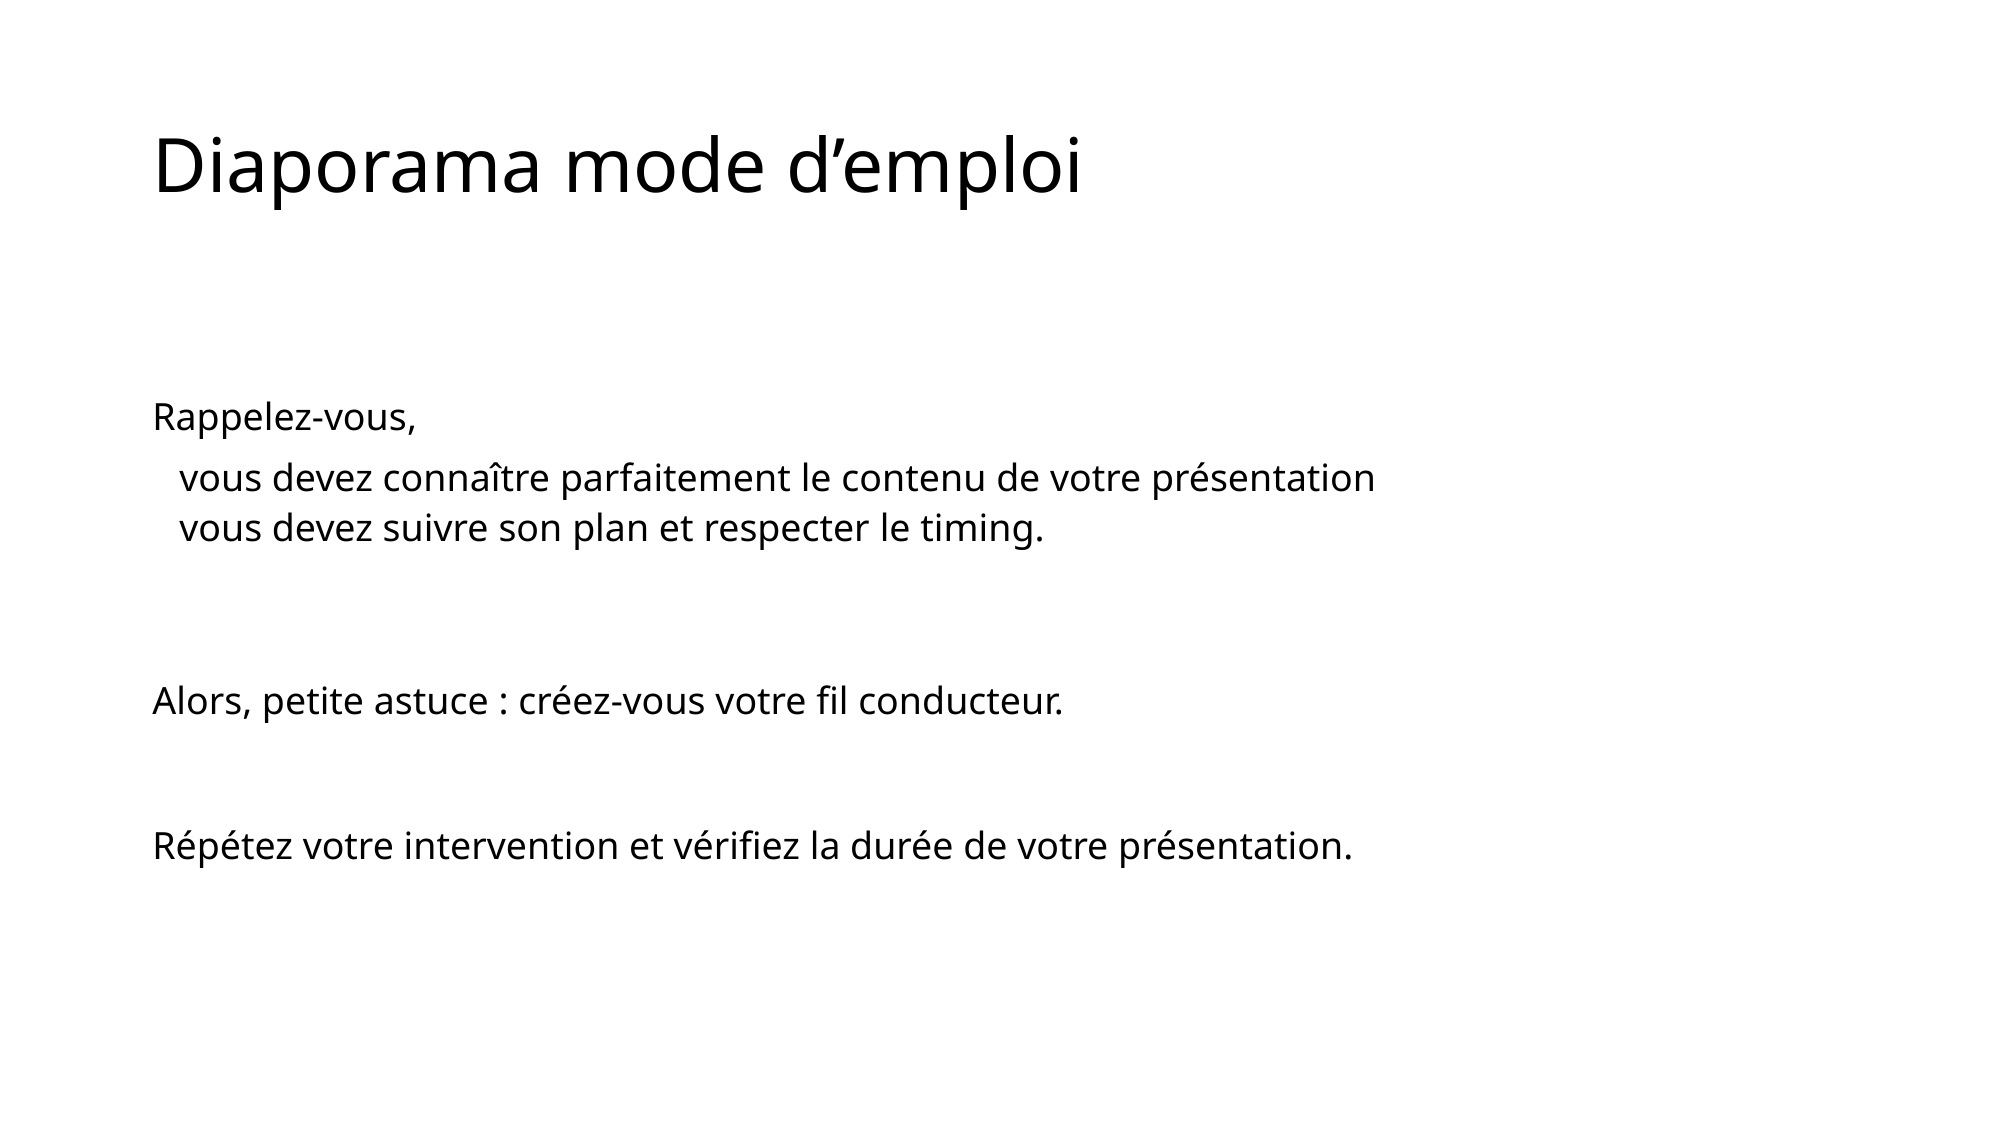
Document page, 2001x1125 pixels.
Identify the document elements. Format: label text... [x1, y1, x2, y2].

list Rappelez-vous, vous devez connaître parfaitement le contenu de votre présentation vous devez suivre son plan et respecter le timing. Alors, petite astuce : créez-vous votre fil conducteur. Répétez votre intervention et vérifiez la durée de votre présentation. [137, 299, 1863, 1014]
title Diaporama mode d’emploi [137, 59, 1863, 278]
